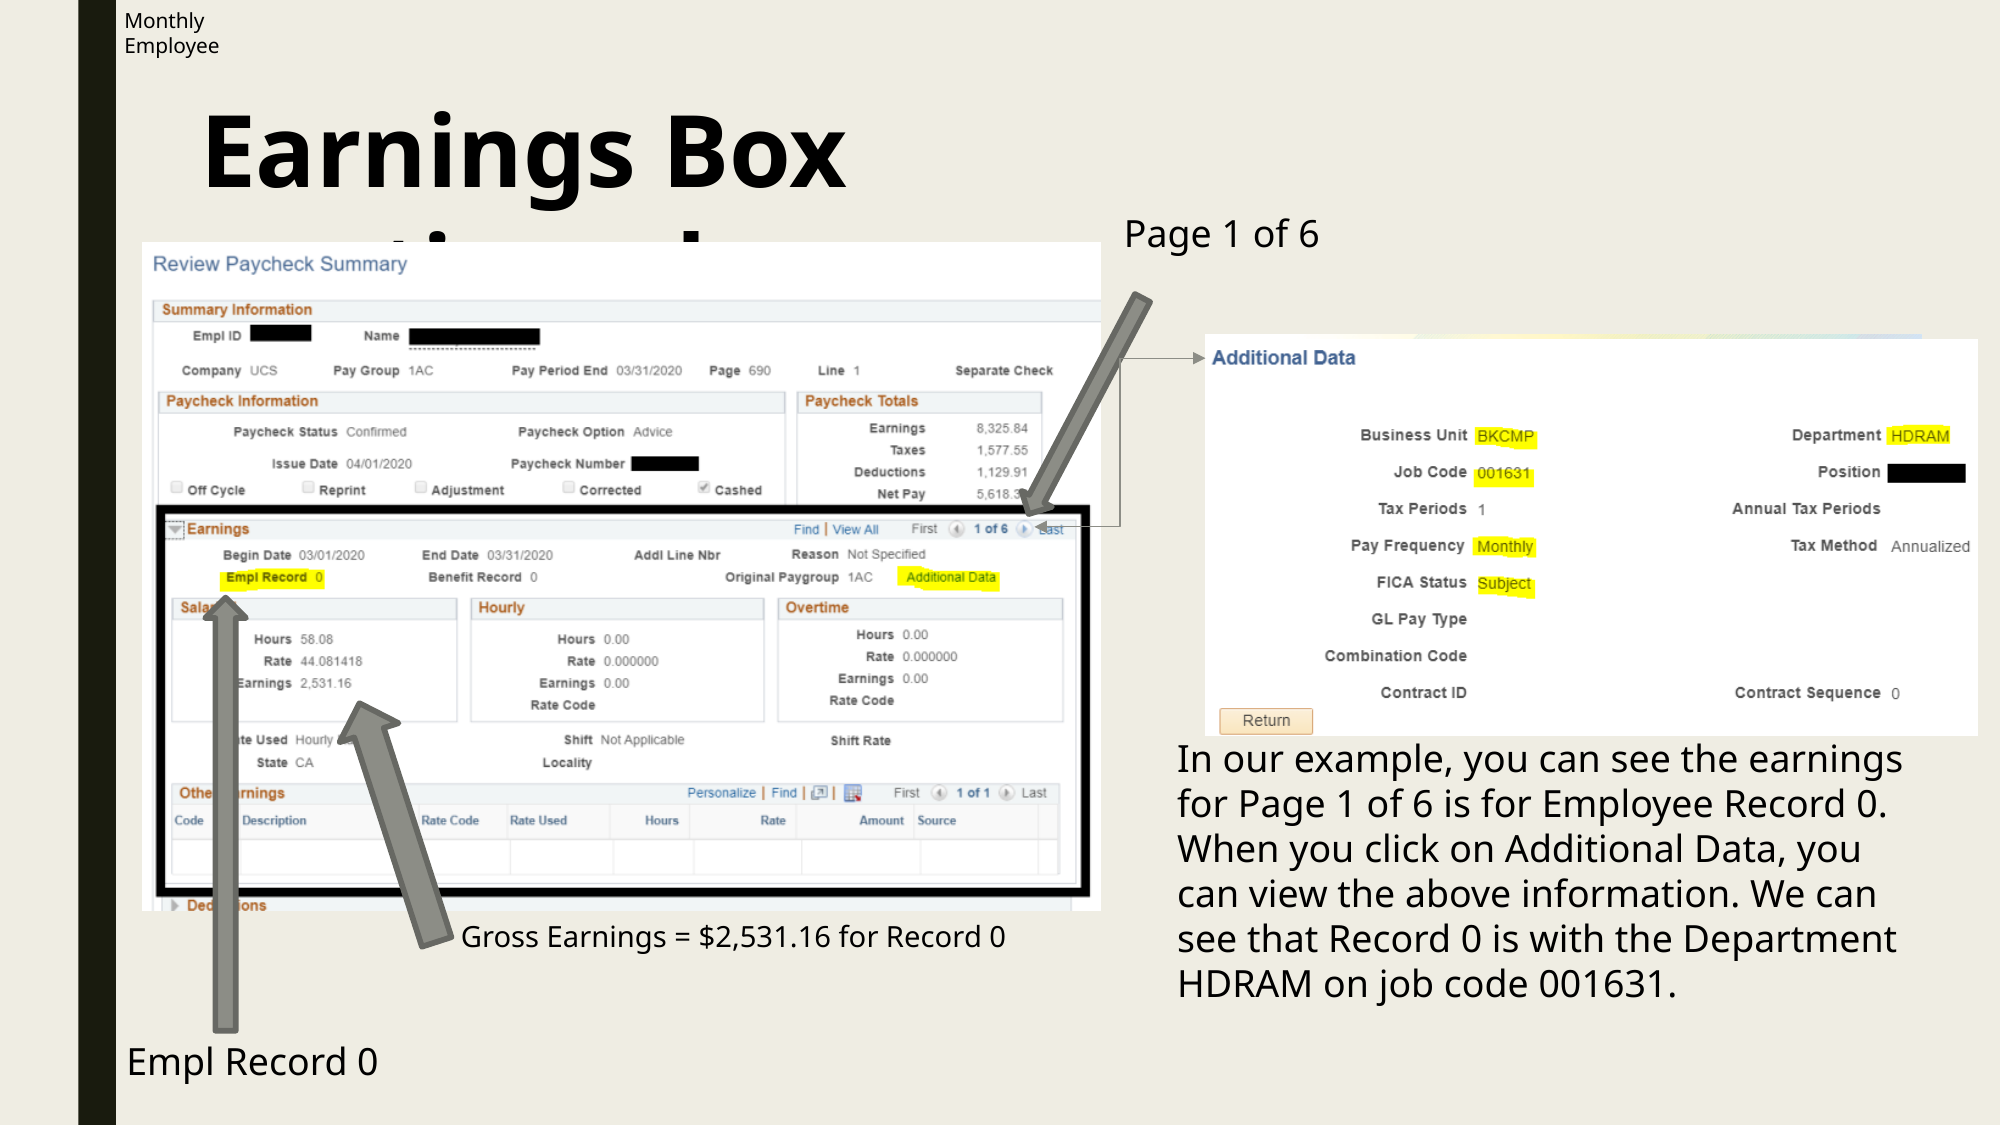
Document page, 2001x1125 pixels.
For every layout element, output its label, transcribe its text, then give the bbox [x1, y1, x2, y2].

text_box Gross Earnings = $2,531.16 for Record 0 [446, 910, 1106, 961]
text_box Monthly Employee [109, 0, 309, 65]
text_box [212, 911, 239, 1034]
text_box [1034, 358, 1206, 527]
text_box Empl Record 0 [111, 1030, 409, 1091]
text_box [1101, 291, 1153, 358]
text_box Earnings Box continued [185, 79, 1273, 335]
picture [142, 242, 1101, 911]
text_box [407, 911, 455, 950]
text_box In our example, you can see the earnings for Page 1 of 6 is for Employee Record 0. When you click on Additional Data, you can view the above information. We can see that Record 0 is with the Department HDRAM on job code 001631. [1162, 727, 1950, 1013]
picture [1205, 334, 1978, 736]
text_box Page 1 of 6 [1109, 202, 1368, 263]
